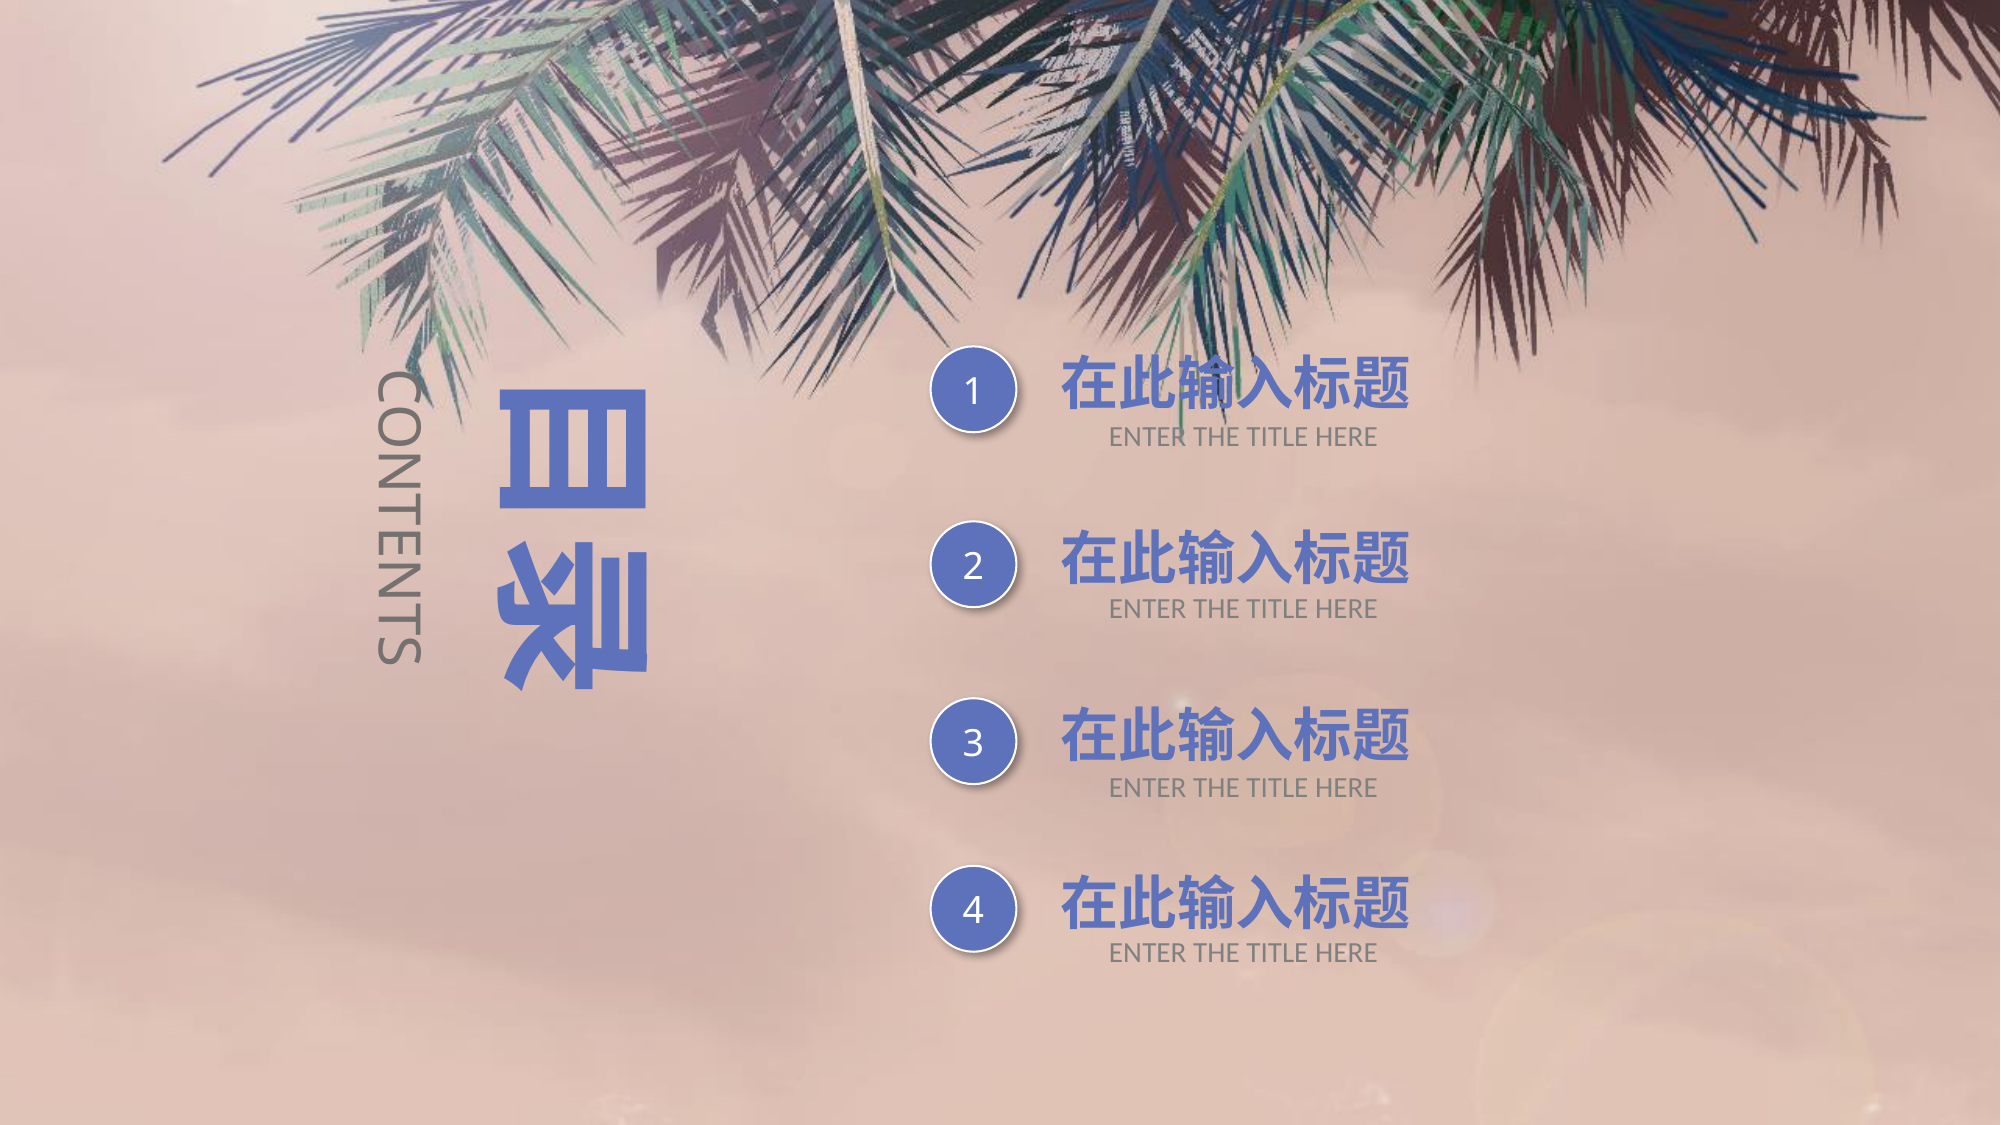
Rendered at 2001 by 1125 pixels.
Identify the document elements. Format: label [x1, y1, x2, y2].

text_box [343, 338, 1659, 977]
picture [0, 0, 2000, 1125]
